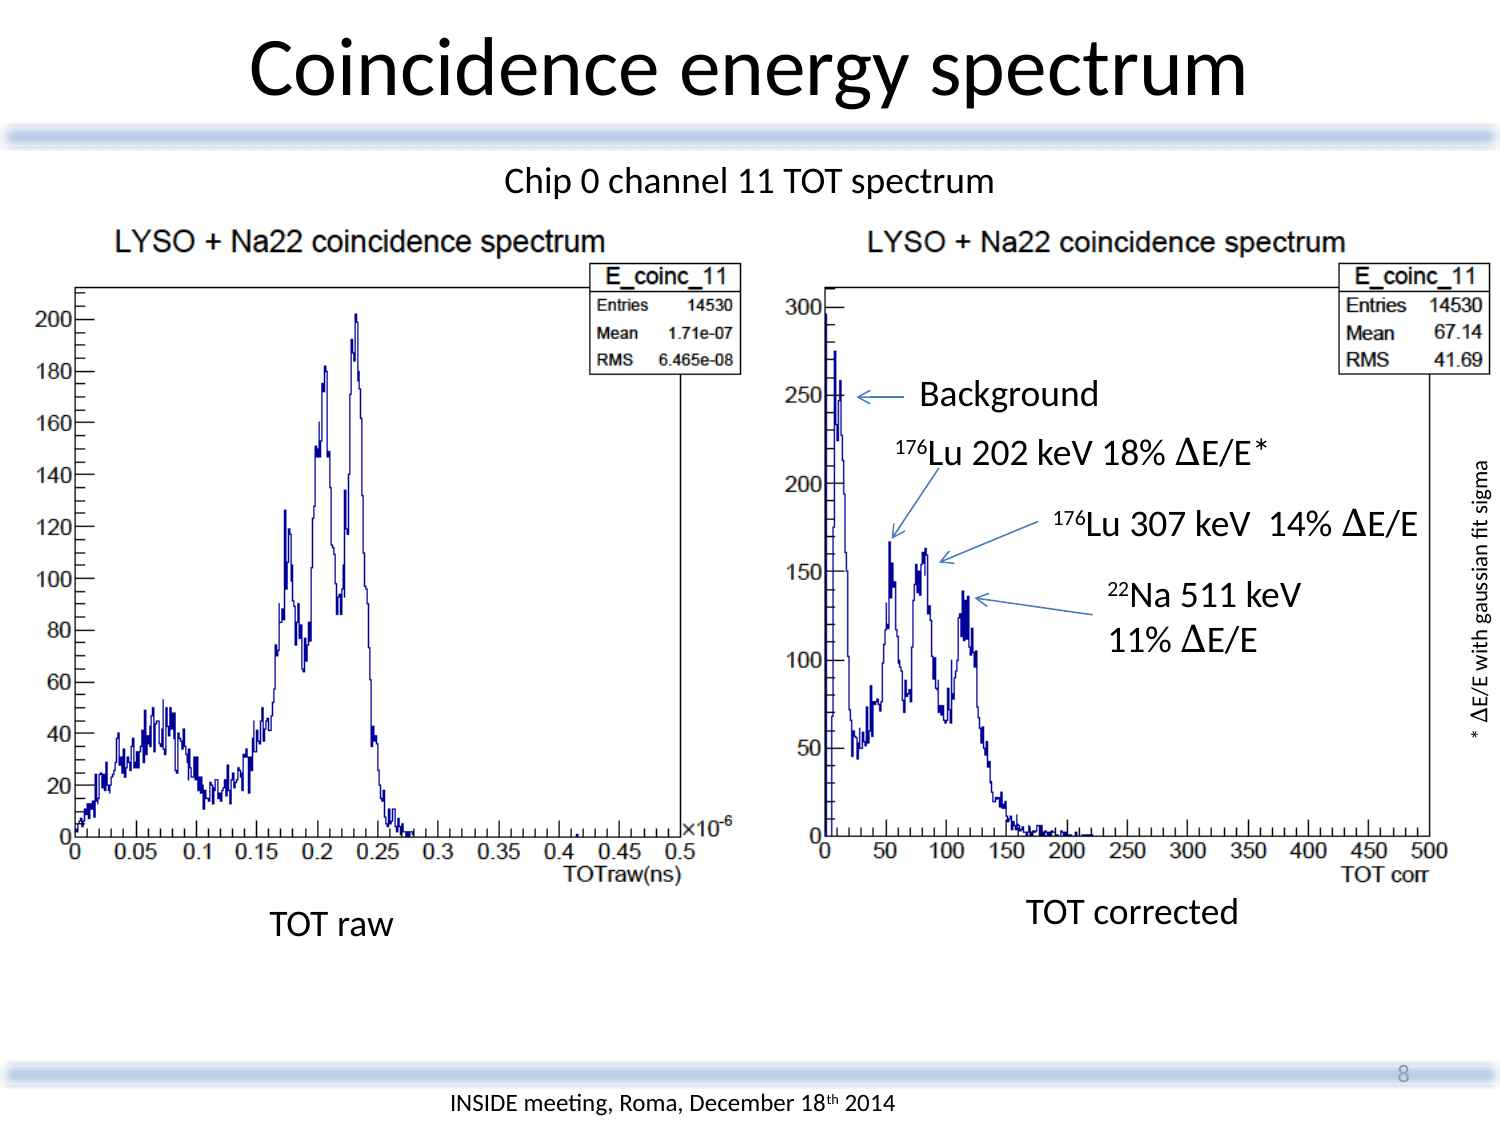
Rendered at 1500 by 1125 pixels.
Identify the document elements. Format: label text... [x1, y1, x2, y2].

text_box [974, 597, 1093, 616]
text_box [756, 219, 1500, 906]
text_box INSIDE meeting, Roma, December 18th 2014 [0, 1079, 1500, 1125]
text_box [0, 218, 756, 906]
text_box TOT raw [254, 914, 409, 952]
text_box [938, 521, 1034, 563]
slide_number 8 [1074, 1042, 1425, 1103]
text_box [891, 467, 940, 540]
text_box Coincidence energy spectrum [74, 0, 1425, 125]
text_box TOT corrected [1011, 914, 1255, 940]
text_box Chip 0 channel 11 TOT spectrum [489, 148, 1011, 209]
